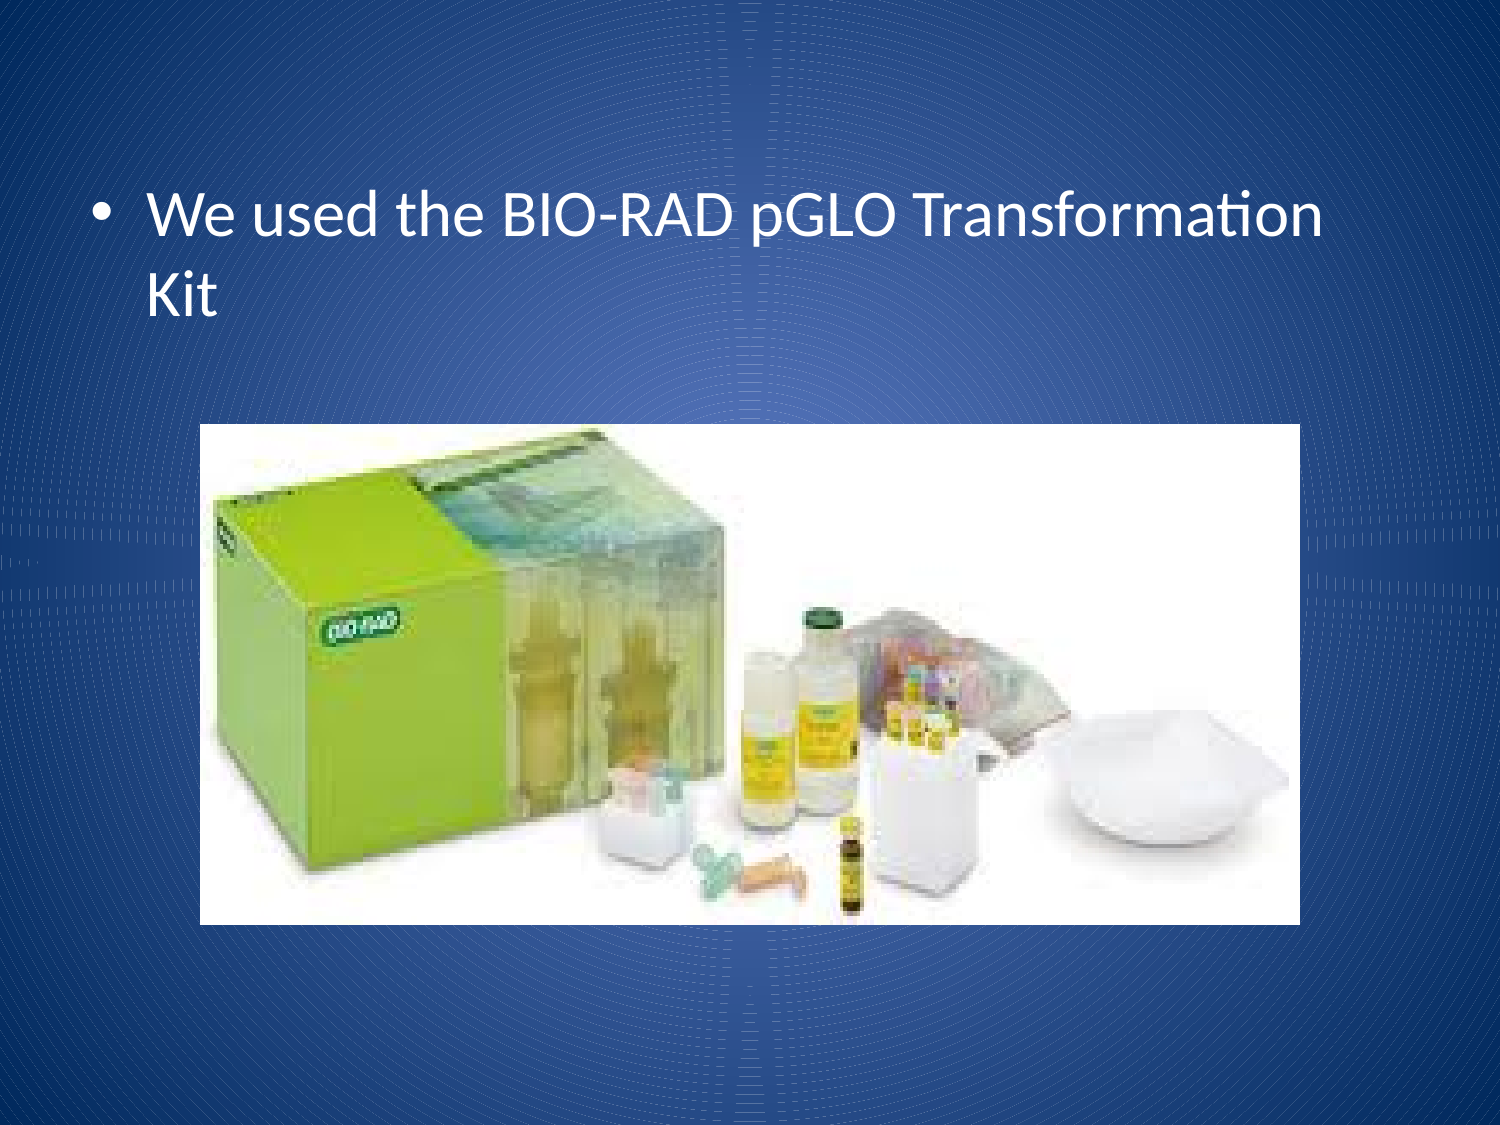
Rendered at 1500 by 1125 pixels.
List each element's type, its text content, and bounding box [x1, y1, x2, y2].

picture [199, 424, 1301, 926]
list We used the BIO-RAD pGLO Transformation Kit [75, 162, 1425, 1005]
